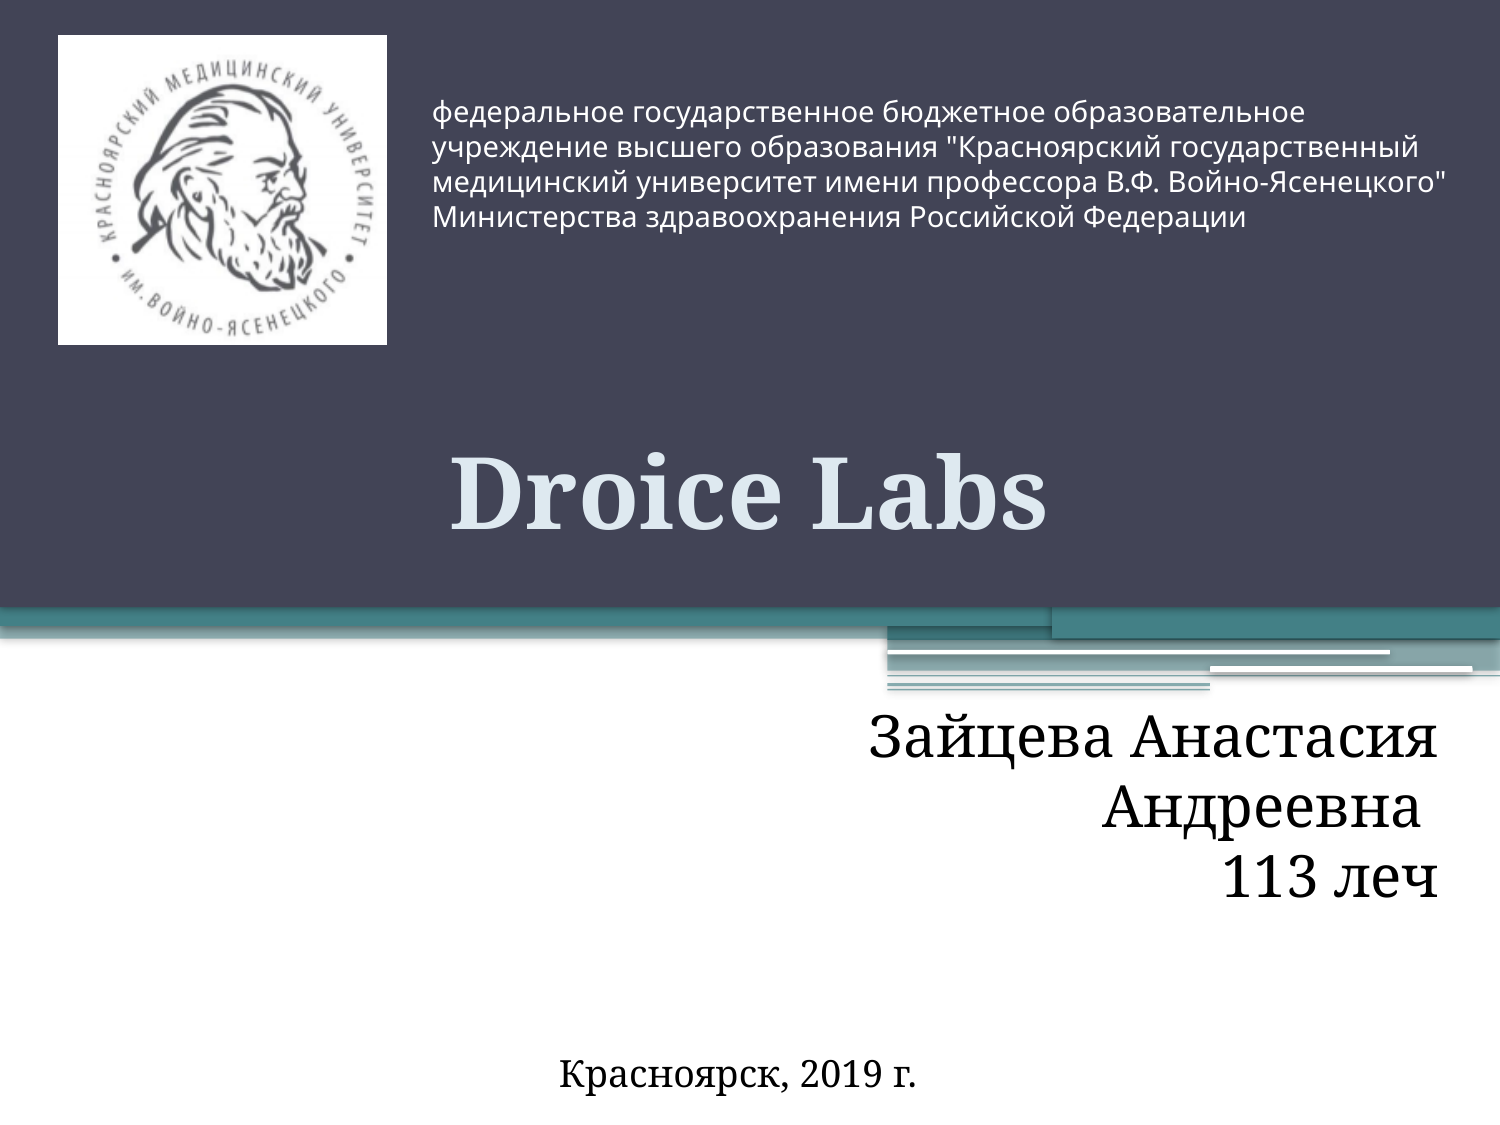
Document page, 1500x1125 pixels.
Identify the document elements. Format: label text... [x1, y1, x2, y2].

subtitle Droice Labs [82, 421, 1407, 710]
text_box Зайцева Анастасия Андреевна 113 леч [550, 691, 1454, 917]
title федеральное государственное бюджетное образовательное учреждение высшего образования "Красноярский государственный медицинский университет имени профессора В.Ф. Войно-Ясенецкого" Министерства здравоохранения Российской Федерации [417, 0, 1500, 242]
picture [58, 34, 387, 346]
text_box Красноярск, 2019 г. [363, 1042, 1114, 1103]
